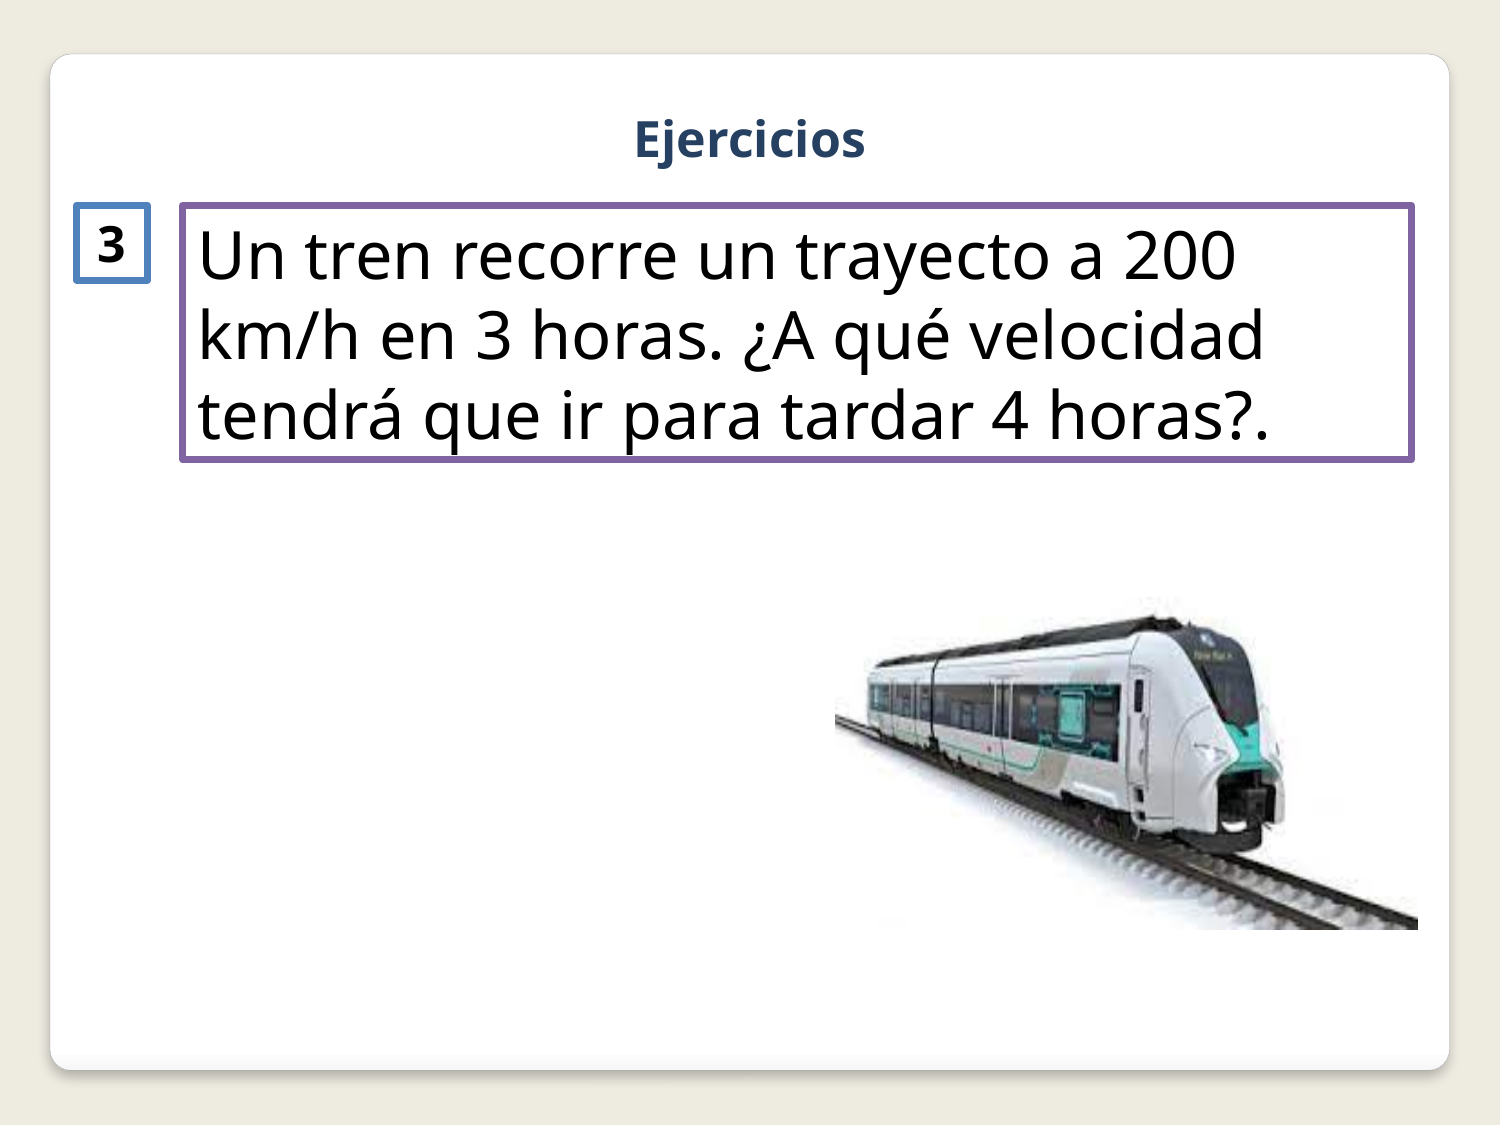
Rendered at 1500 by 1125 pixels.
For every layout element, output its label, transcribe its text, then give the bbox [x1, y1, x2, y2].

text_box 3 [73, 202, 151, 284]
text_box Un tren recorre un trayecto a 200 km/h en 3 horas. ¿A qué velocidad tendrá que ir para tardar 4 horas?. [179, 202, 1415, 463]
picture [835, 538, 1418, 930]
text_box Ejercicios [58, 99, 1442, 175]
